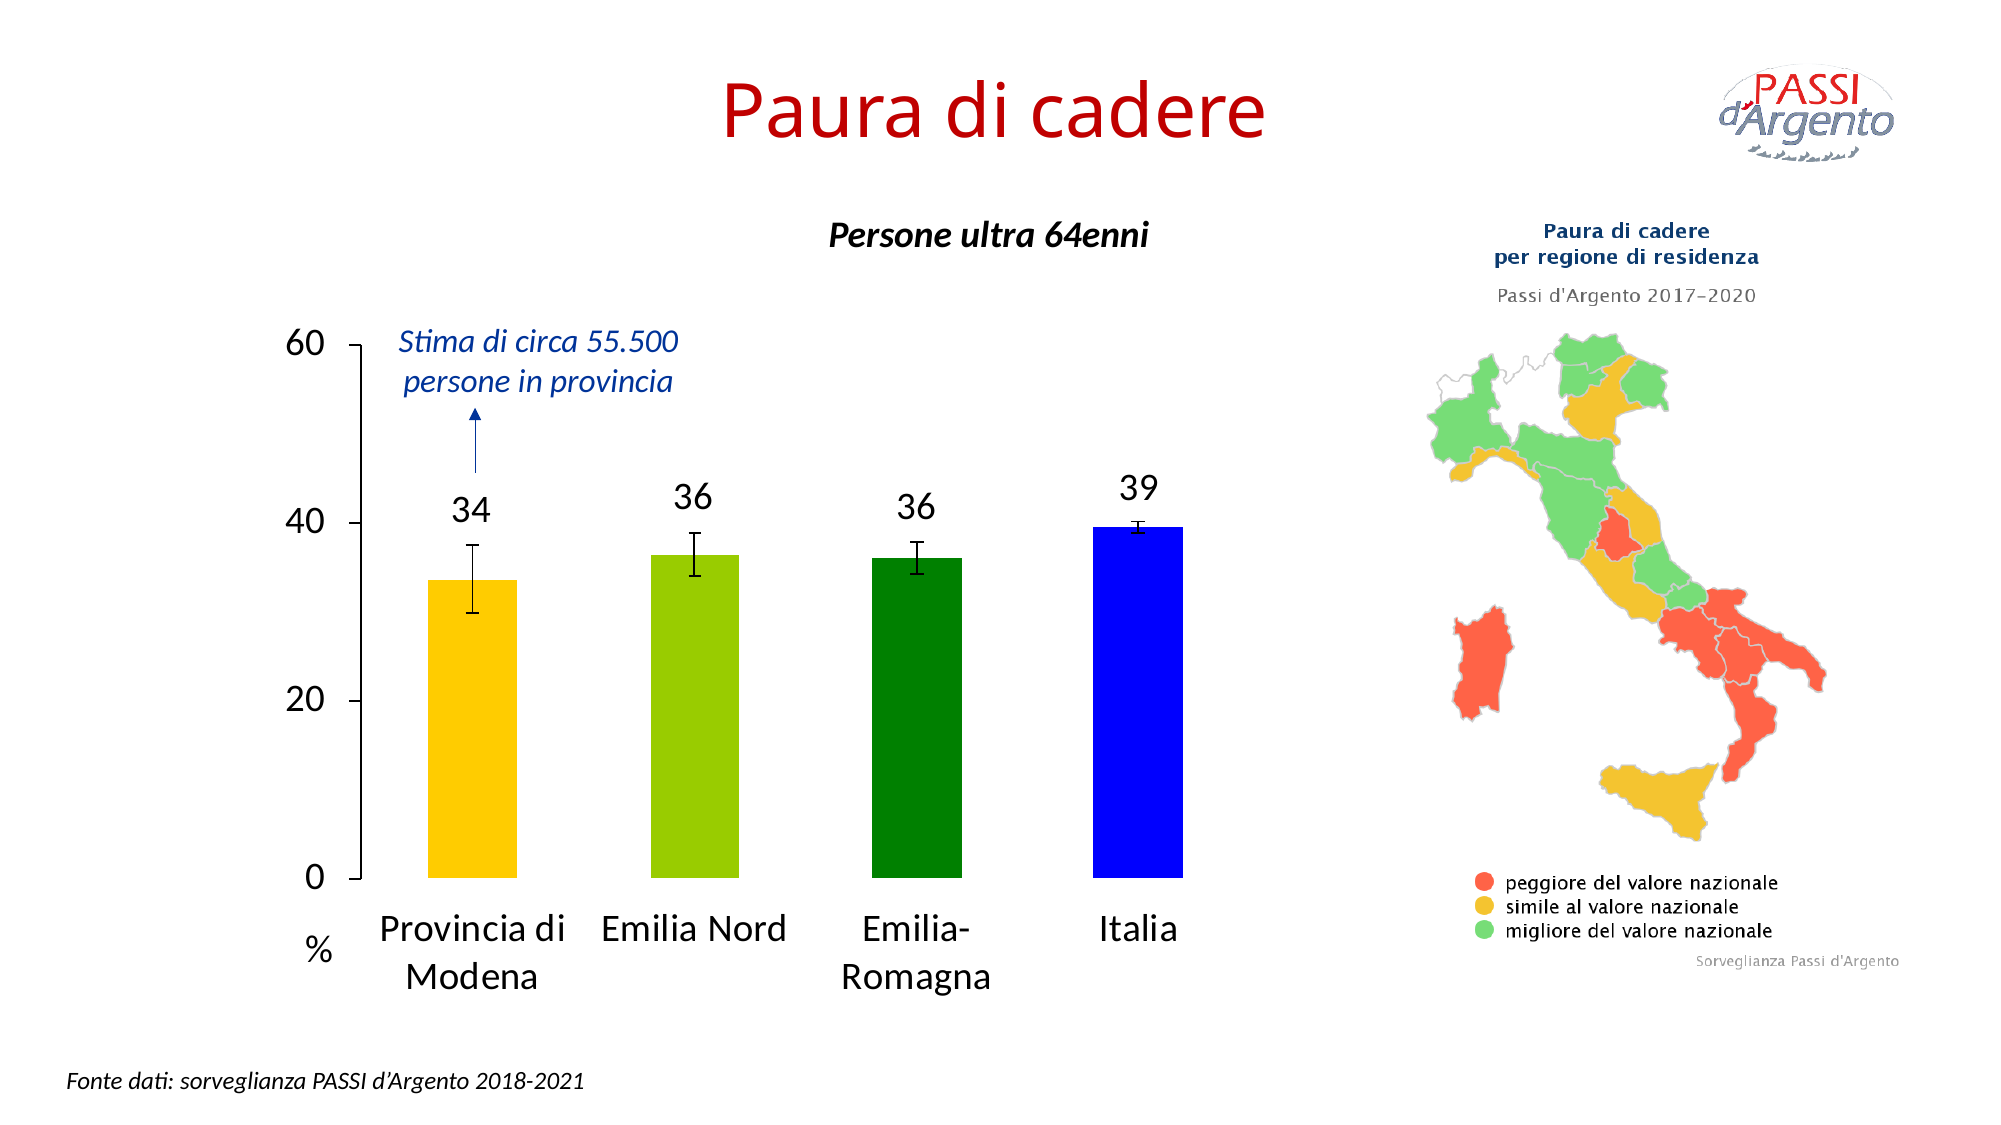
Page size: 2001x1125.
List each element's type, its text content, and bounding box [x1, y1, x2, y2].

text_box Fonte dati: sorveglianza PASSI d’Argento 2018-2021 [51, 1057, 856, 1103]
picture [1338, 206, 1915, 974]
title Paura di cadere [131, 41, 1857, 185]
picture [234, 286, 1271, 1031]
picture [1693, 57, 1915, 169]
text_box Persone ultra 64enni [733, 202, 1245, 263]
